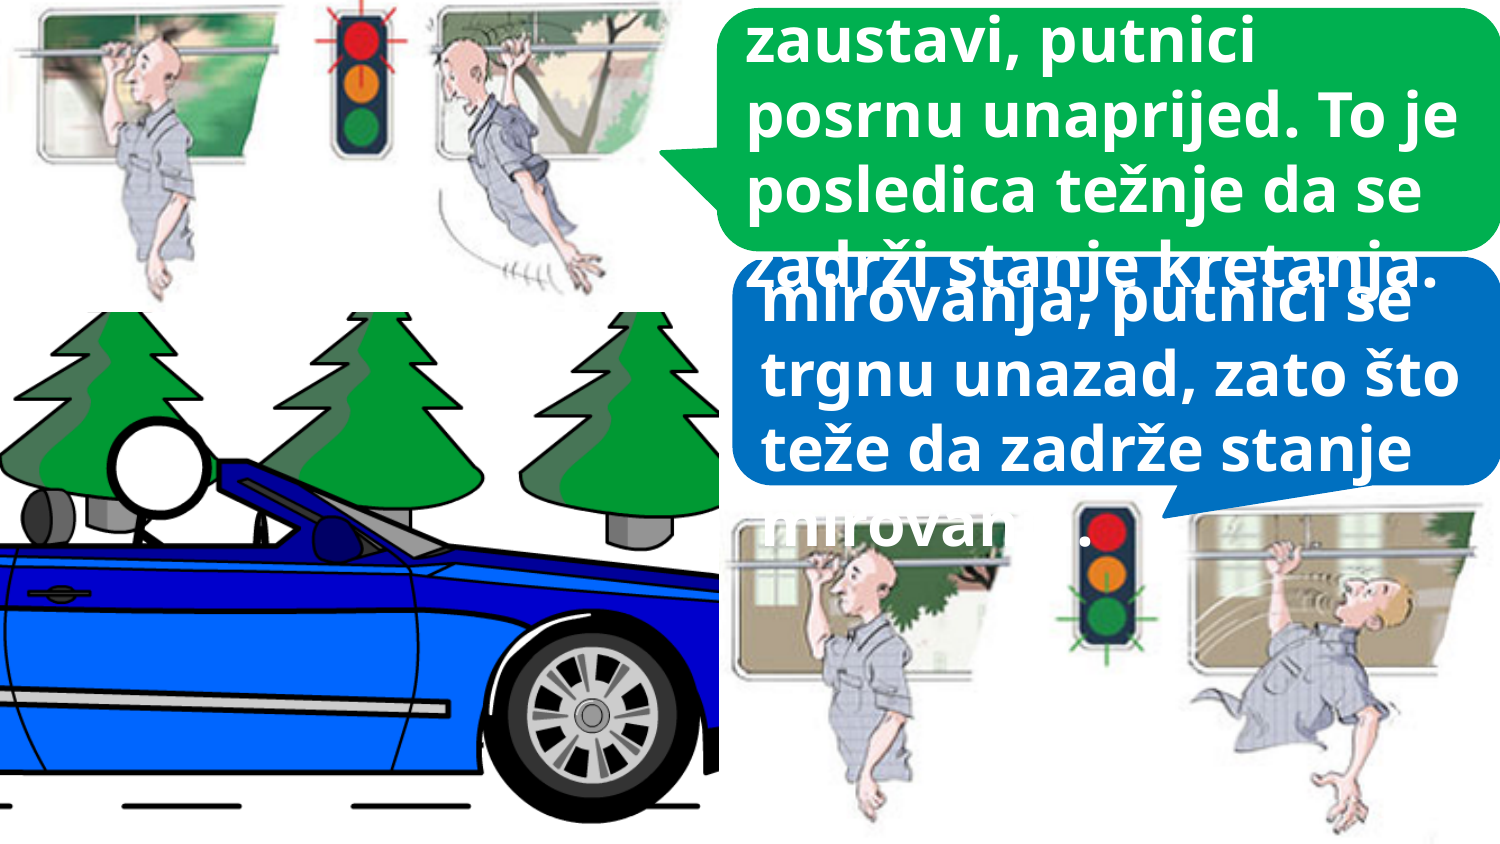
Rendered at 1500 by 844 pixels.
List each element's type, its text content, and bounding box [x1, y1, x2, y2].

picture [0, 0, 1500, 844]
text_box Kada autobus polazi iz mirovanja, putnici se trgnu unazad, zato što teže da zadrže stanje mirovanja. [732, 256, 1500, 491]
text_box Kada se autobus naglo zaustavi, putnici posrnu unaprijed. To je posledica težnje da se zadrži stanje kretanja. [723, 7, 1500, 252]
